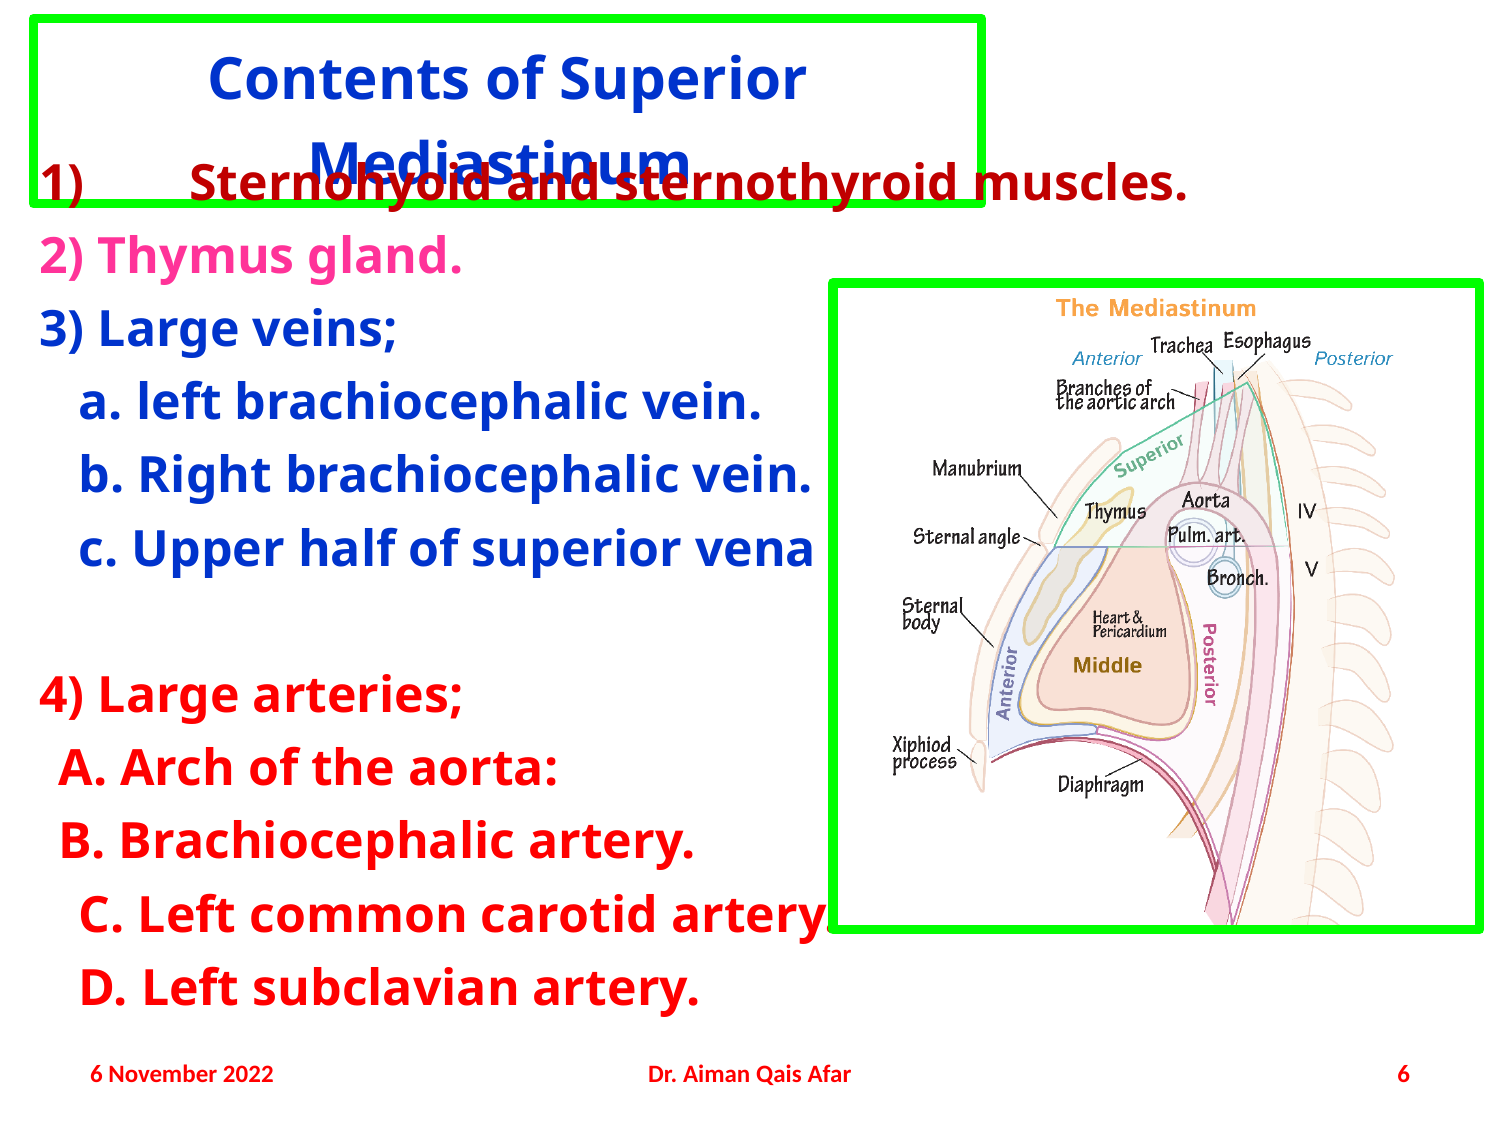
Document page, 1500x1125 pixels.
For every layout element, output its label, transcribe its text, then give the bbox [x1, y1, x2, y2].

picture [837, 287, 1476, 926]
text_box 1) Sternohyoid and sternothyroid muscles. 2) Thymus gland. 3) Large veins; a. left brachiocephalic vein. b. Right brachiocephalic vein. c. Upper half of superior vena cava. 4) Large arteries; A. Arch of the aorta: B. Brachiocephalic artery. C. Left common carotid artery. D. Left subclavian artery. [24, 129, 1406, 1023]
slide_number 6 [1074, 1042, 1425, 1103]
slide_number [75, 1042, 425, 1103]
text_box Contents of Superior Mediastinum [33, 18, 982, 129]
footer Dr. Aiman Qais Afar [512, 1042, 988, 1103]
